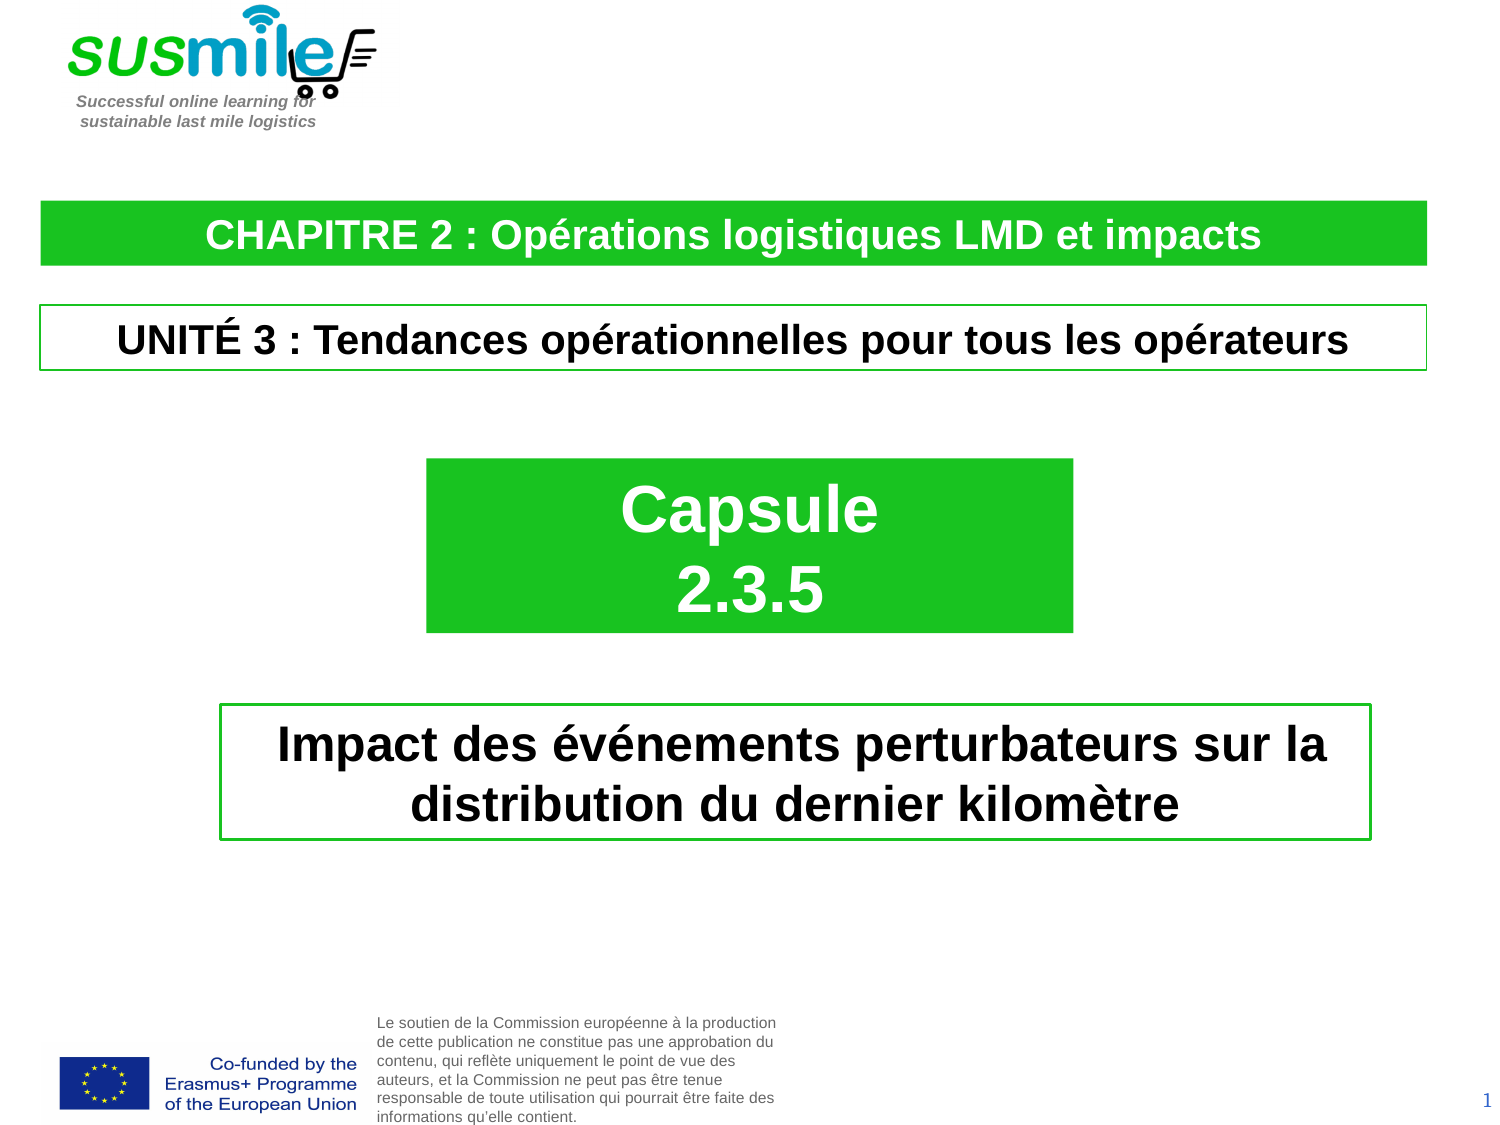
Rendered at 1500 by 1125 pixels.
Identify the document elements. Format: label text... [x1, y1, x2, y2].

text_box Capsule 2.3.5 [426, 458, 1074, 634]
picture [61, 0, 400, 107]
text_box CHAPITRE 2 : Opérations logistiques LMD et impacts [40, 200, 1428, 266]
slide_number 1 [1156, 1069, 1500, 1125]
picture [41, 1042, 372, 1125]
text_box Impact des événements perturbateurs sur la distribution du dernier kilomètre [220, 704, 1371, 840]
text_box UNITÉ 3 : Tendances opérationnelles pour tous les opérateurs [39, 304, 1427, 370]
